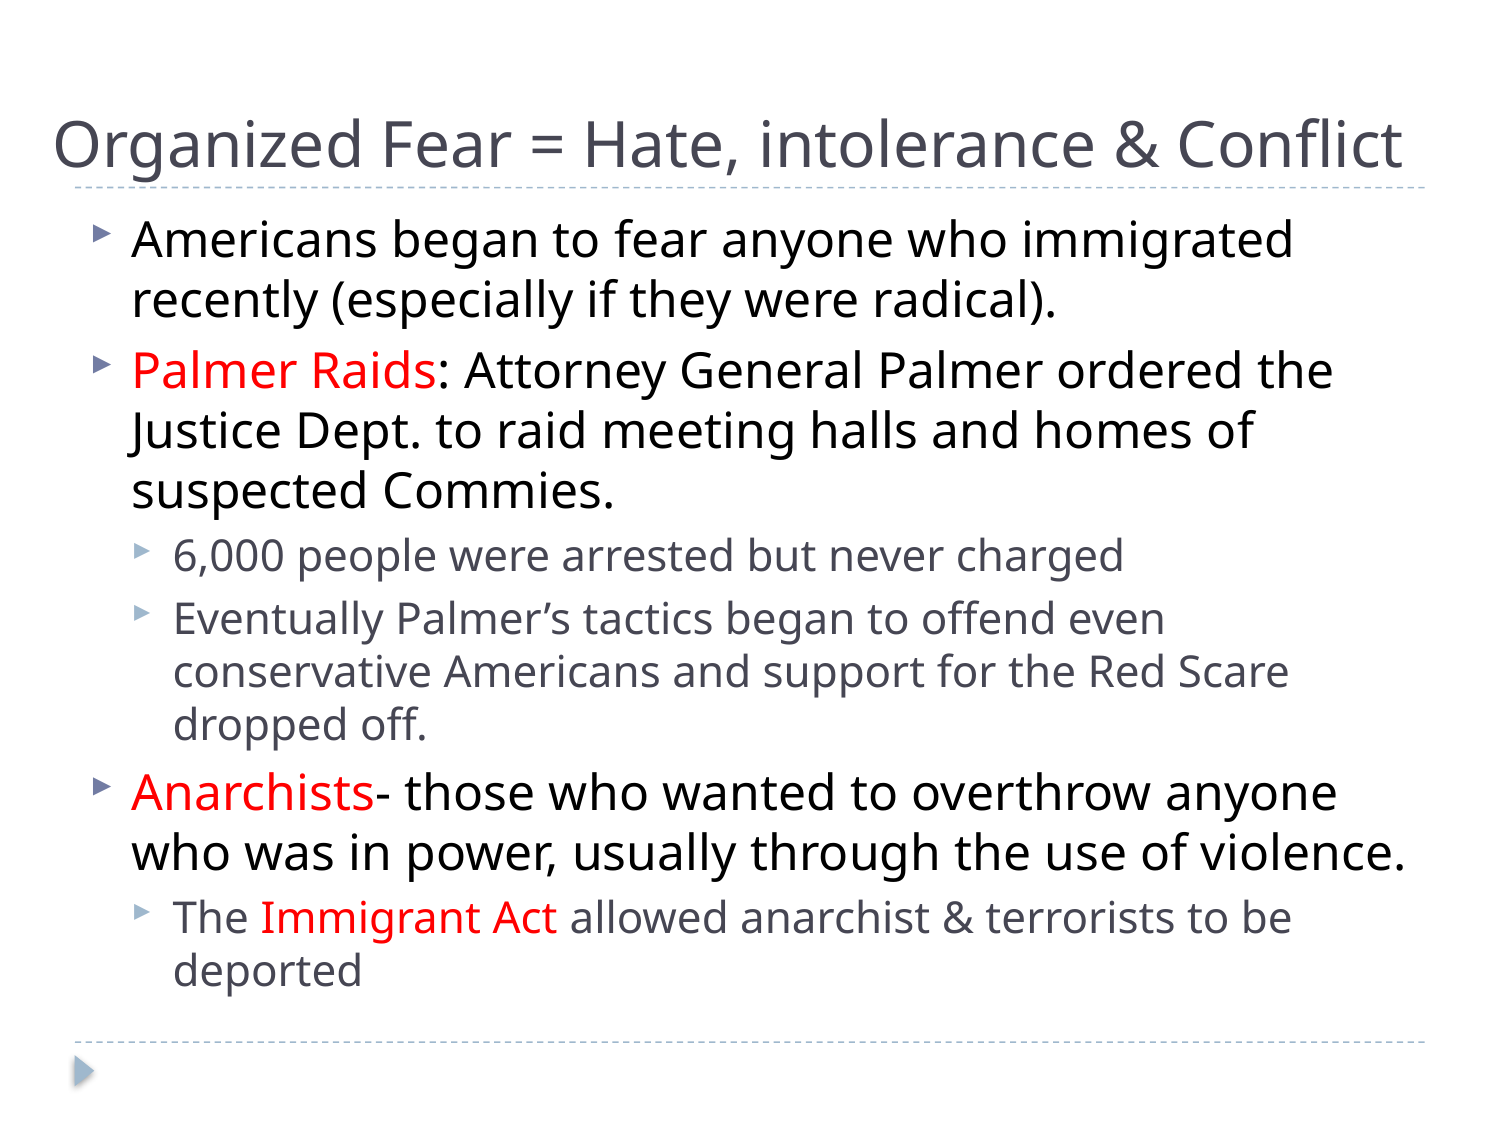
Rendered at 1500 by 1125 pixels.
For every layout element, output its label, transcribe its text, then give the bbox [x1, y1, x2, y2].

list Americans began to fear anyone who immigrated recently (especially if they were radical). Palmer Raids: Attorney General Palmer ordered the Justice Dept. to raid meeting halls and homes of suspected Commies. 6,000 people were arrested but never charged Eventually Palmer’s tactics began to offend even conservative Americans and support for the Red Scare dropped off. Anarchists- those who wanted to overthrow anyone who was in power, usually through the use of violence. The Immigrant Act allowed anarchist & terrorists to be deported [75, 200, 1438, 1050]
title Organized Fear = Hate, intolerance & Conflict [37, 24, 1425, 188]
